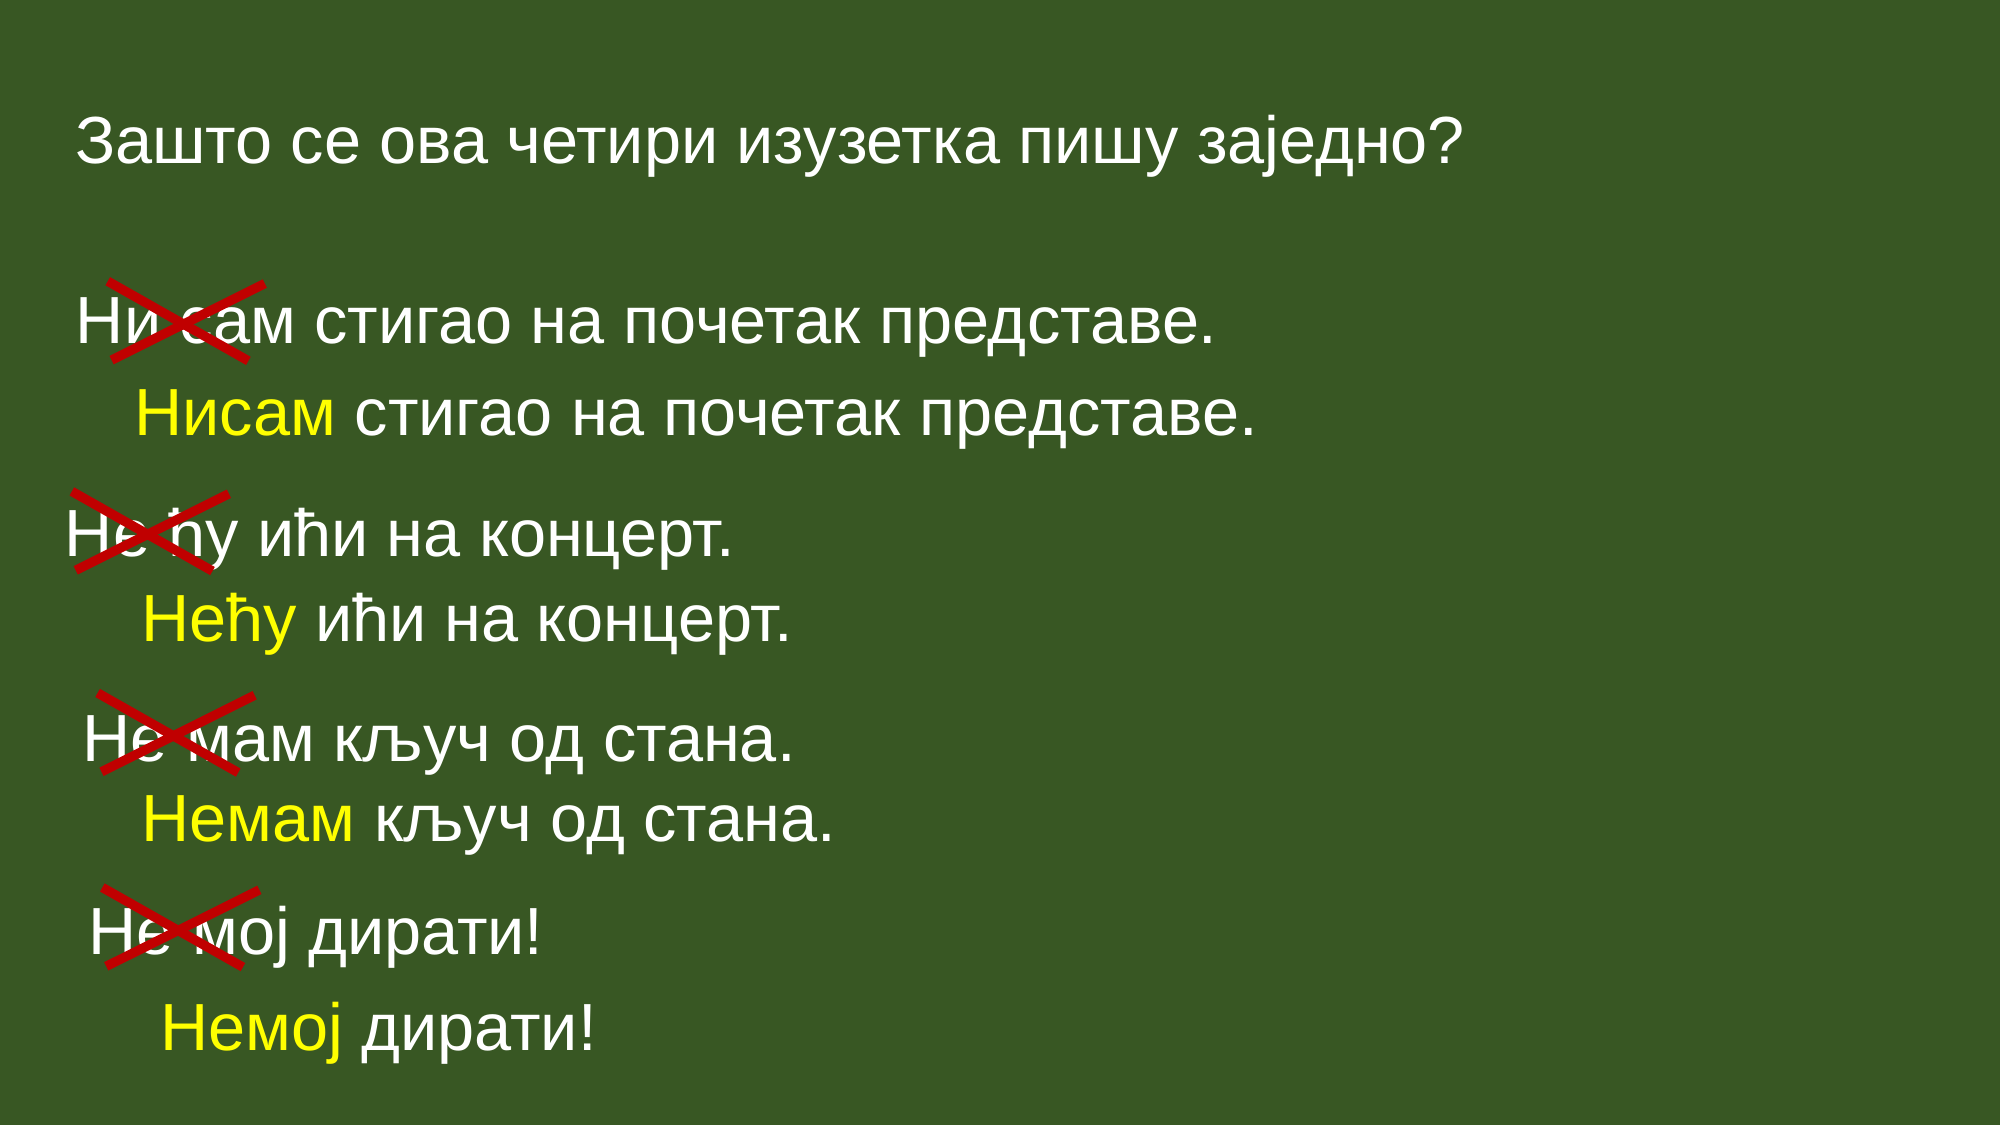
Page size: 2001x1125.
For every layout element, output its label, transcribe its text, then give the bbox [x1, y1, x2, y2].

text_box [111, 283, 265, 361]
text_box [71, 491, 213, 572]
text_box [97, 692, 239, 773]
text_box Немој дирати! [145, 976, 612, 1071]
text_box Немам кључ од стана. [126, 767, 852, 942]
text_box Не мој дирати! [73, 880, 559, 976]
text_box Зашто се ова четири изузетка пишу заједно? [60, 88, 1482, 184]
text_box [106, 889, 260, 967]
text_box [107, 281, 249, 361]
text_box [102, 887, 243, 968]
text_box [101, 695, 255, 772]
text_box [75, 493, 229, 571]
text_box Ни сам стигао на почетак представе. [61, 269, 1234, 365]
text_box Не ћу ићи на концерт. [49, 482, 757, 578]
text_box Не мам кључ од стана. [67, 686, 812, 782]
text_box Нисам стигао на почетак представе. [119, 360, 1283, 456]
text_box Нећу ићи на концерт. [126, 567, 809, 663]
